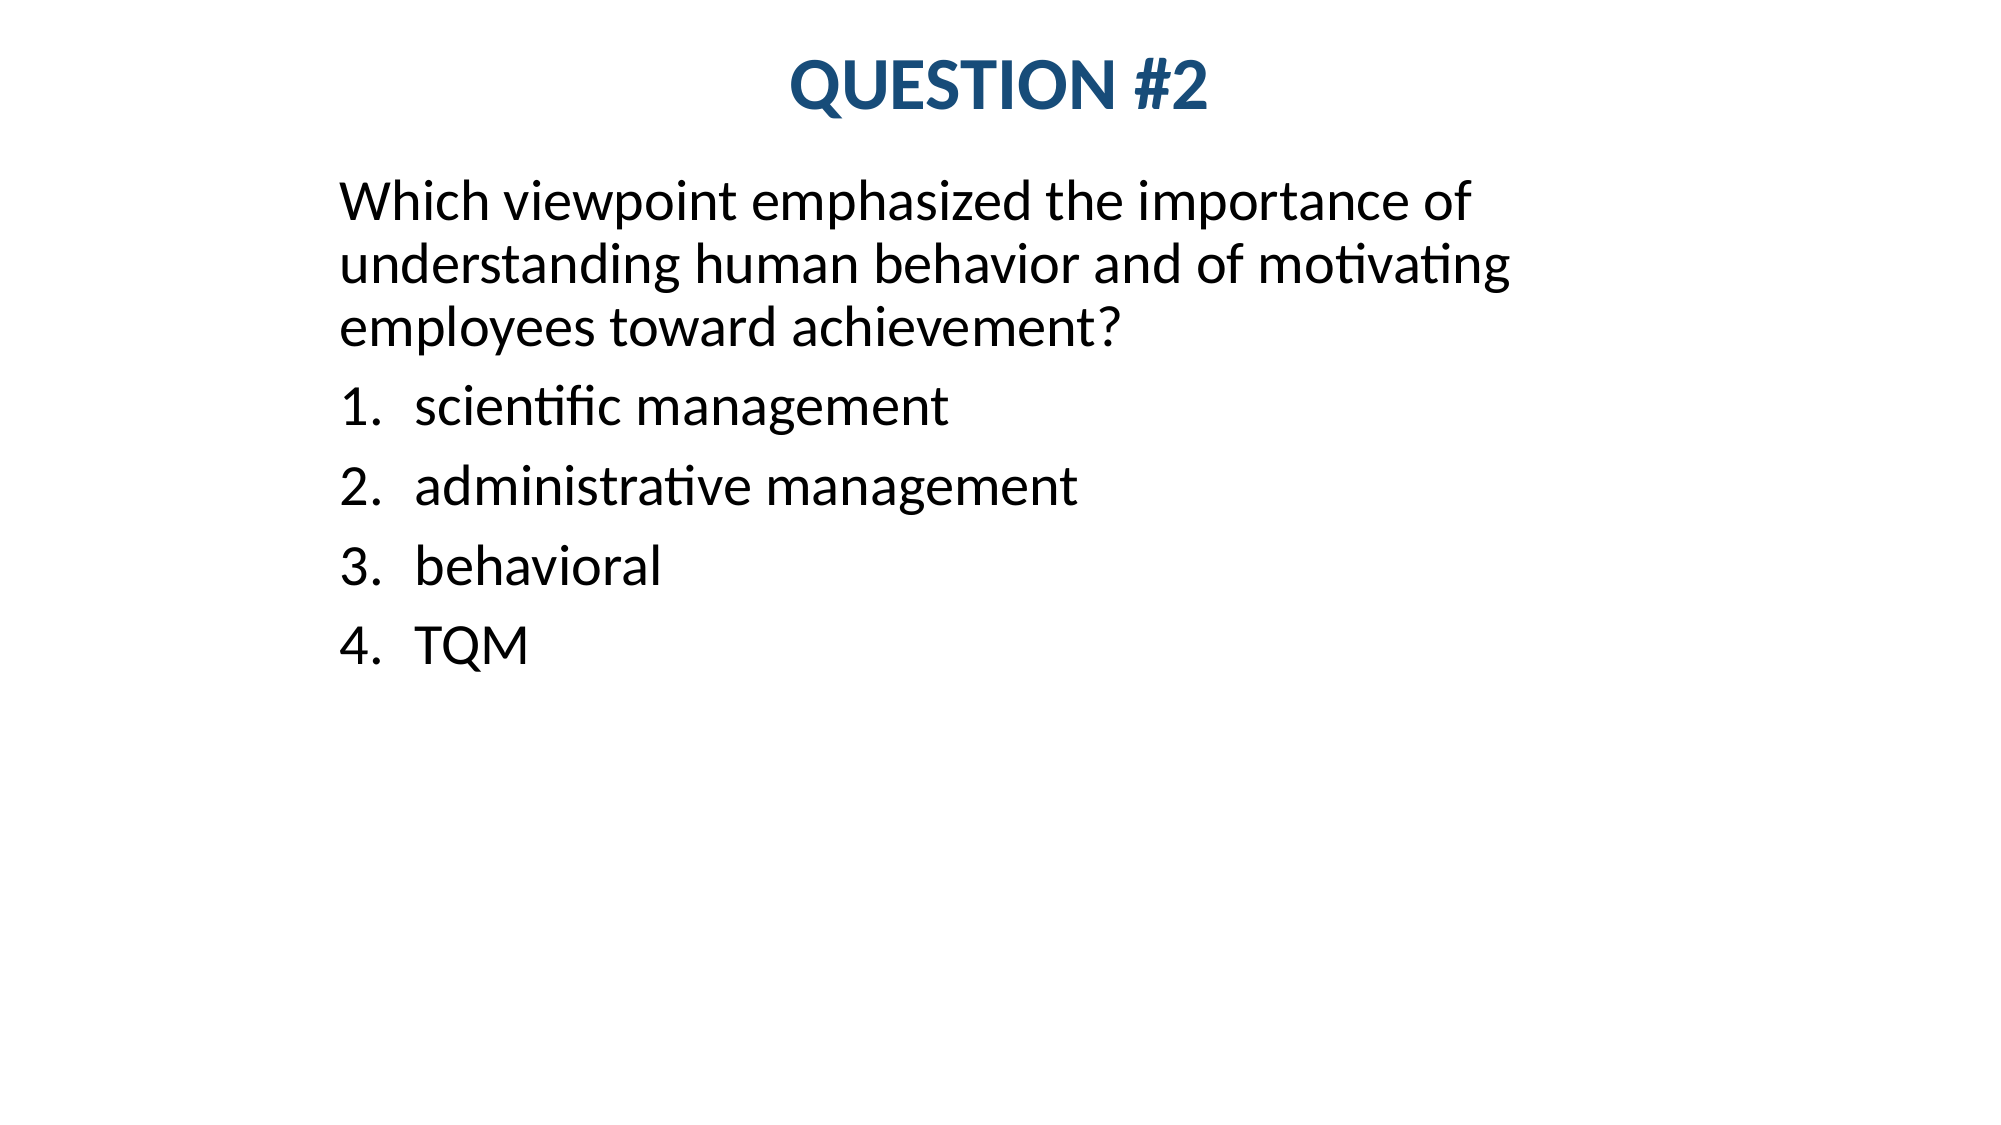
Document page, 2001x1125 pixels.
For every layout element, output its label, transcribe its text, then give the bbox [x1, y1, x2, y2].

title QUESTION #2 [0, 37, 2000, 138]
list Which viewpoint emphasized the importance of understanding human behavior and of motivating employees toward achievement? scientific management administrative management behavioral TQM [324, 162, 1675, 938]
